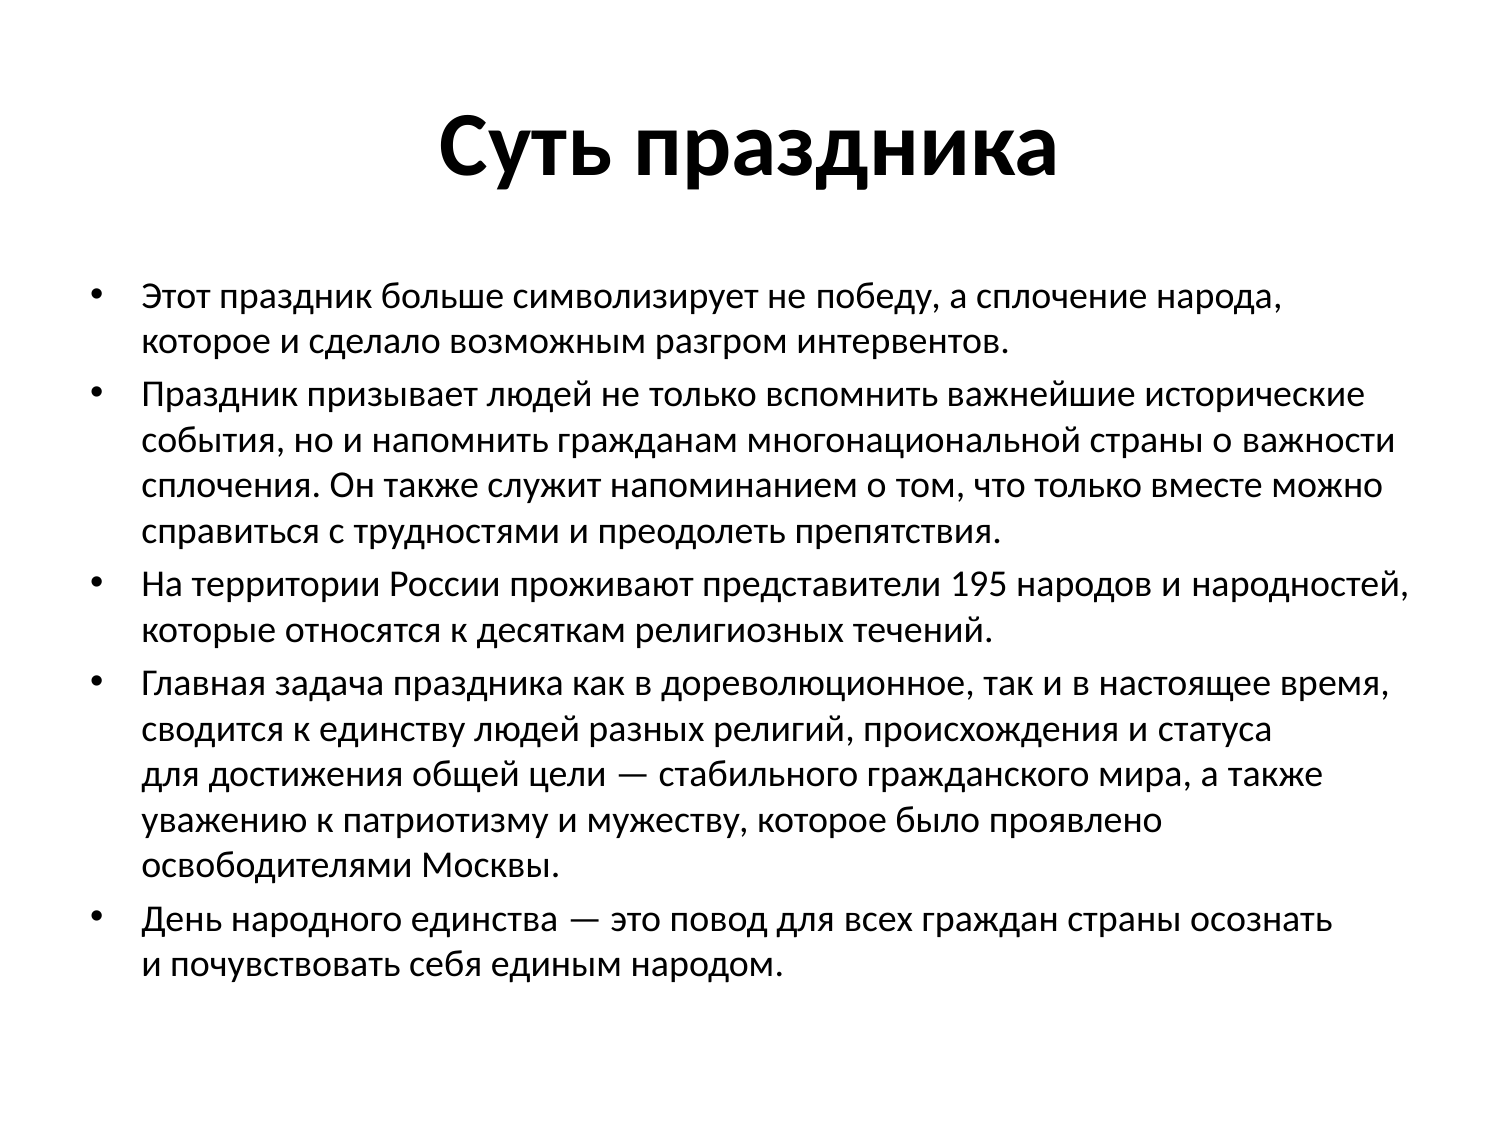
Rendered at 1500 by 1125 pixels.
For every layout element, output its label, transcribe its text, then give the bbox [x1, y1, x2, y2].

title Суть праздника [75, 45, 1425, 233]
list Этот праздник больше символизирует не победу, а сплочение народа, которое и сделало возможным разгром интервентов. Праздник призывает людей не только вспомнить важнейшие исторические события, но и напомнить гражданам многонациональной страны о важности сплочения. Он также служит напоминанием о том, что только вместе можно справиться с трудностями и преодолеть препятствия. На территории России проживают представители 195 народов и народностей, которые относятся к десяткам религиозных течений. Главная задача праздника как в дореволюционное, так и в настоящее время, сводится к единству людей разных религий, происхождения и статуса для достижения общей цели — стабильного гражданского мира, а также уважению к патриотизму и мужеству, которое было проявлено освободителями Москвы. День народного единства — это повод для всех граждан страны осознать и почувствовать себя единым народом. [75, 262, 1425, 1005]
